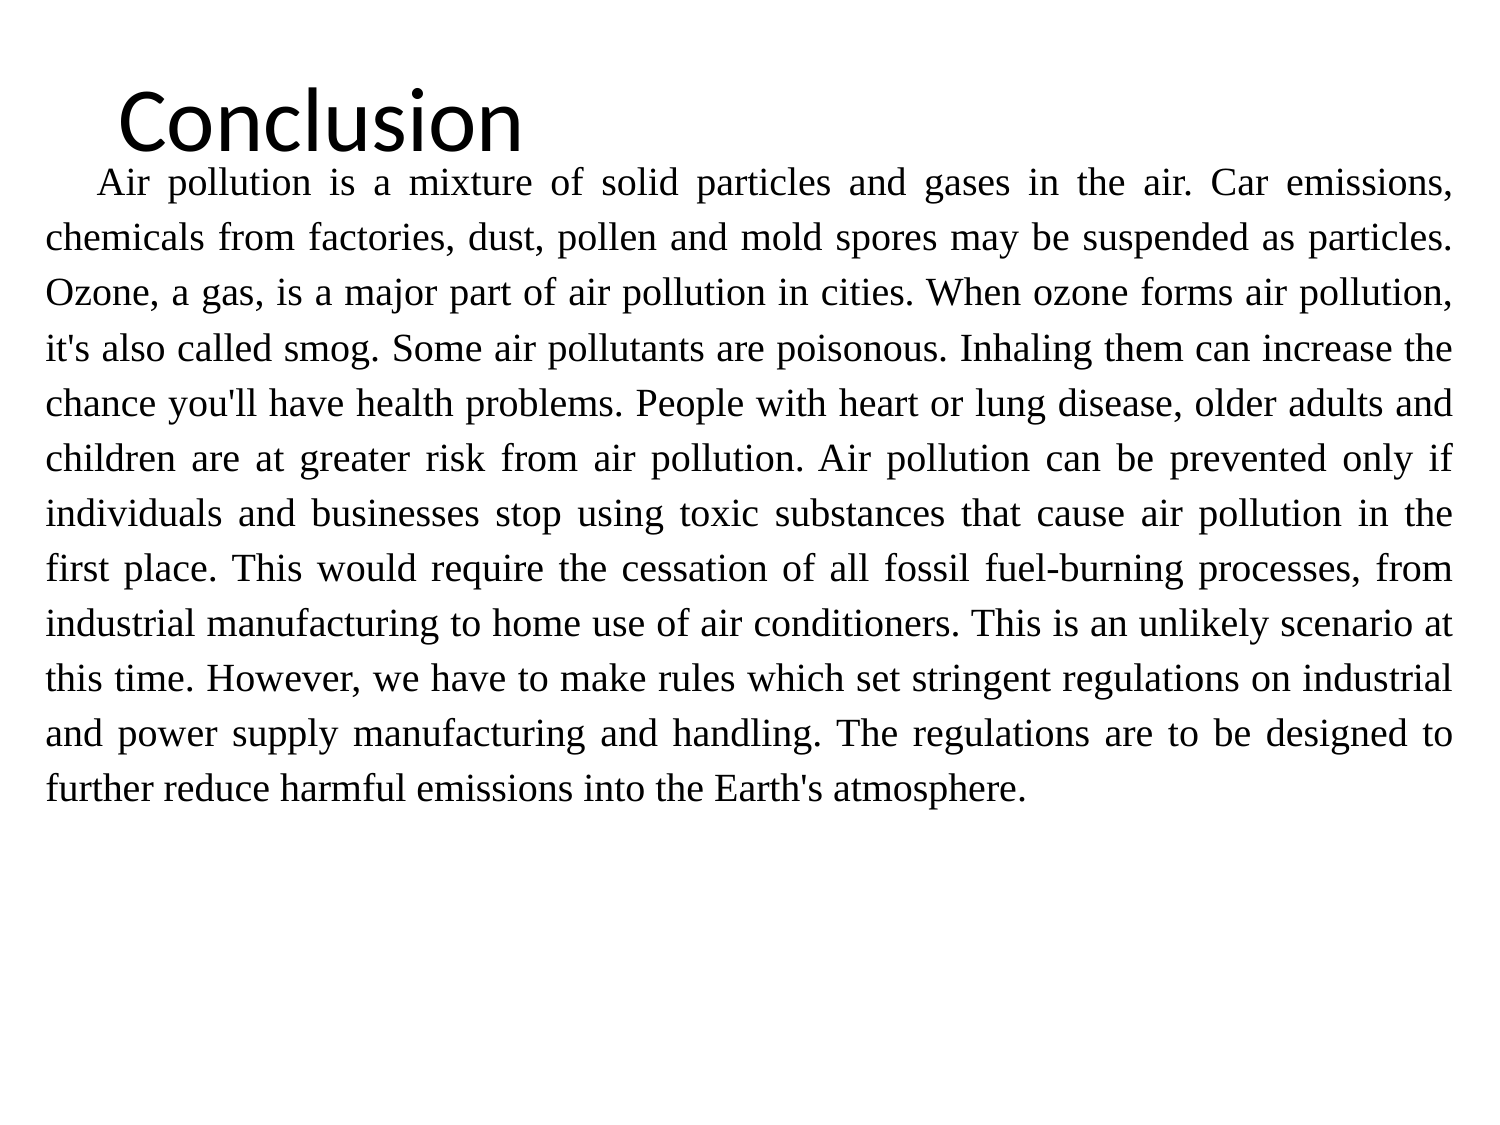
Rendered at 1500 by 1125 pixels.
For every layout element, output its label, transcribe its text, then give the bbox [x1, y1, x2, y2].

title Conclusion [103, 50, 1397, 141]
list Air pollution is a mixture of solid particles and gases in the air. Car emissions, chemicals from factories, dust, pollen and mold spores may be suspended as particles. Ozone, a gas, is a major part of air pollution in cities. When ozone forms air pollution, it's also called smog. Some air pollutants are poisonous. Inhaling them can increase the chance you'll have health problems. People with heart or lung disease, older adults and children are at greater risk from air pollution. Air pollution can be prevented only if individuals and businesses stop using toxic substances that cause air pollution in the first place. This would require the cessation of all fossil fuel-burning processes, from industrial manufacturing to home use of air conditioners. This is an unlikely scenario at this time. However, we have to make rules which set stringent regulations on industrial and power supply manufacturing and handling. The regulations are to be designed to further reduce harmful emissions into the Earth's atmosphere. [30, 141, 1470, 896]
